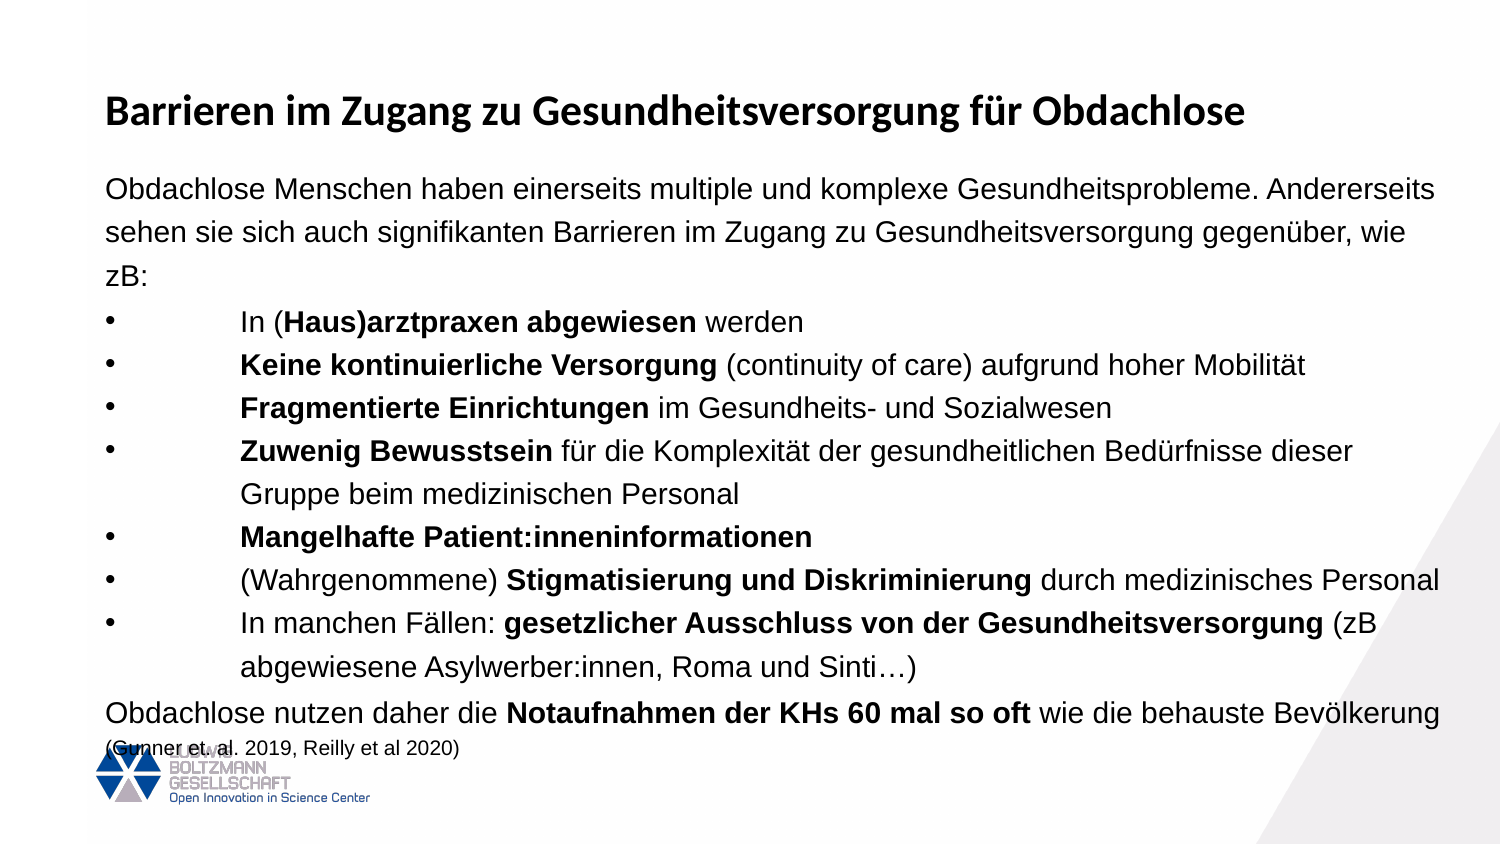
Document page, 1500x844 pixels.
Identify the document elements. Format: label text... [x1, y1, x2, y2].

subtitle Obdachlose Menschen haben einerseits multiple und komplexe Gesundheitsprobleme. Andererseits sehen sie sich auch signifikanten Barrieren im Zugang zu Gesundheitsversorgung gegenüber, wie zB: In (Haus)arztpraxen abgewiesen werden Keine kontinuierliche Versorgung (continuity of care) aufgrund hoher Mobilität Fragmentierte Einrichtungen im Gesundheits- und Sozialwesen Zuwenig Bewusstsein für die Komplexität der gesundheitlichen Bedürfnisse dieser Gruppe beim medizinischen Personal Mangelhafte Patient:inneninformationen (Wahrgenommene) Stigmatisierung und Diskriminierung durch medizinisches Personal In manchen Fällen: gesetzlicher Ausschluss von der Gesundheitsversorgung (zB abgewiesene Asylwerber:innen, Roma und Sinti…) Obdachlose nutzen daher die Notaufnahmen der KHs 60 mal so oft wie die behauste Bevölkerung (Gunner et. al. 2019, Reilly et al 2020) [90, 155, 1461, 776]
picture [87, 0, 1500, 844]
text_box Barrieren im Zugang zu Gesundheitsversorgung für Obdachlose [90, 74, 1407, 142]
